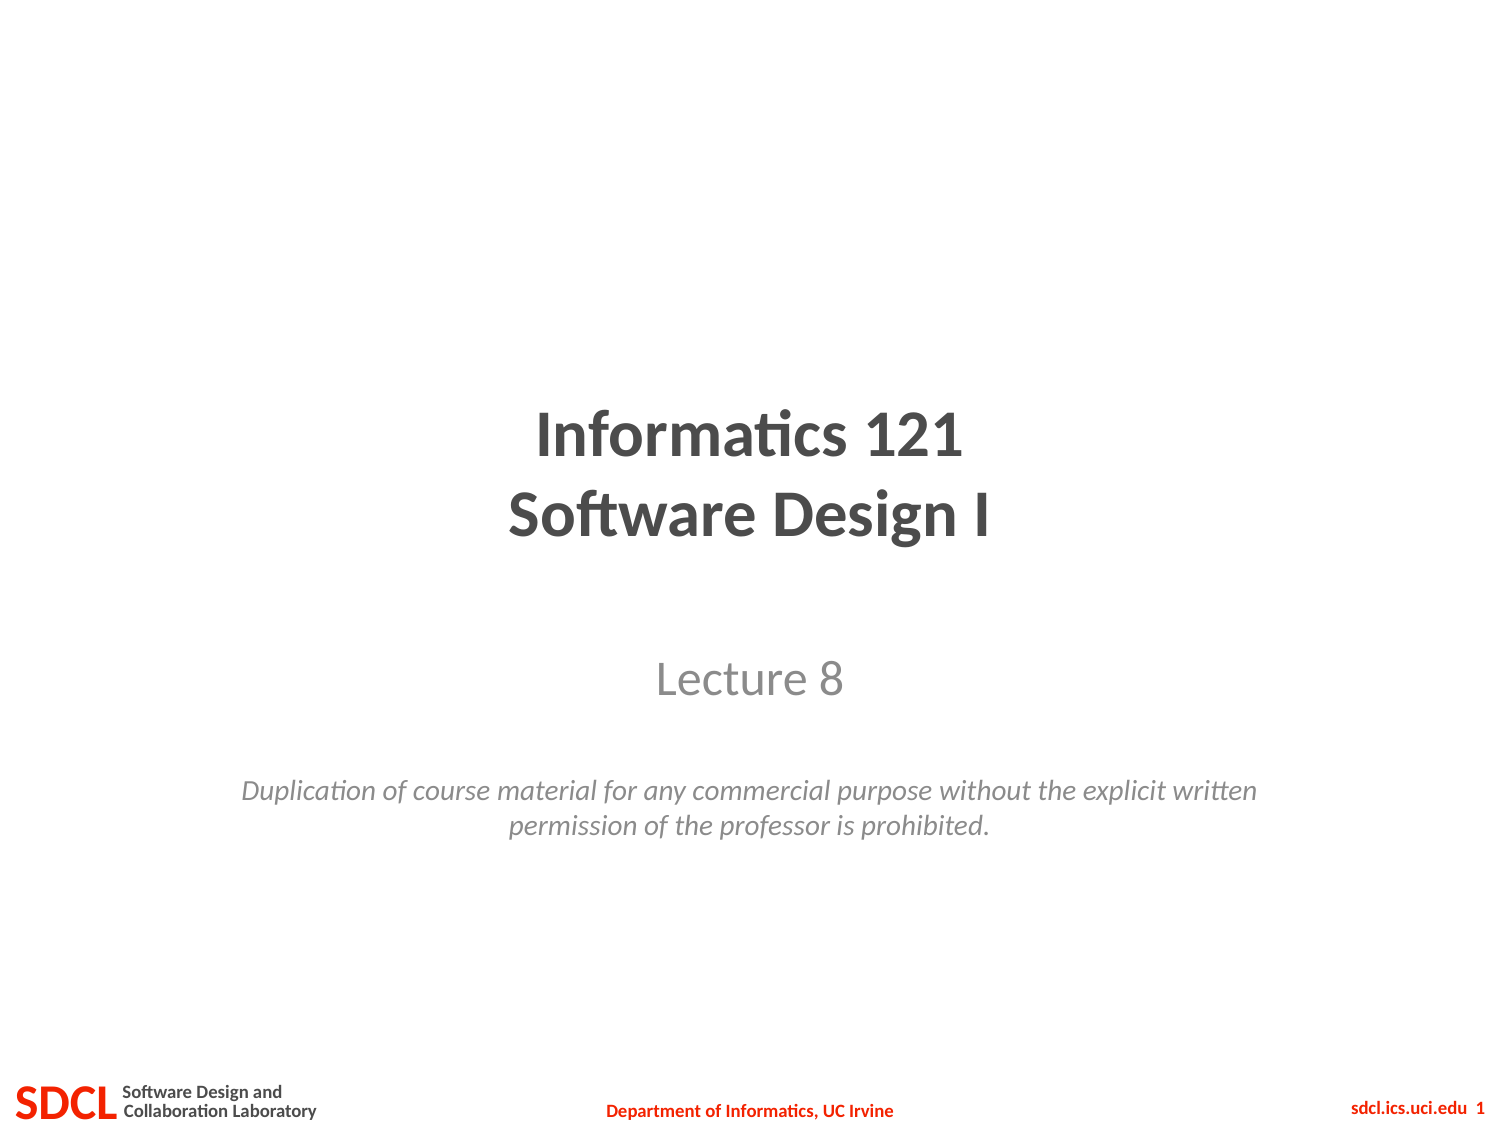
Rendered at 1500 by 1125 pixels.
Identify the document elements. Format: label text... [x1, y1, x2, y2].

title Informatics 121 Software Design I [112, 349, 1388, 591]
subtitle Lecture 8 Duplication of course material for any commercial purpose without the explicit written permission of the professor is prohibited. [225, 637, 1275, 925]
